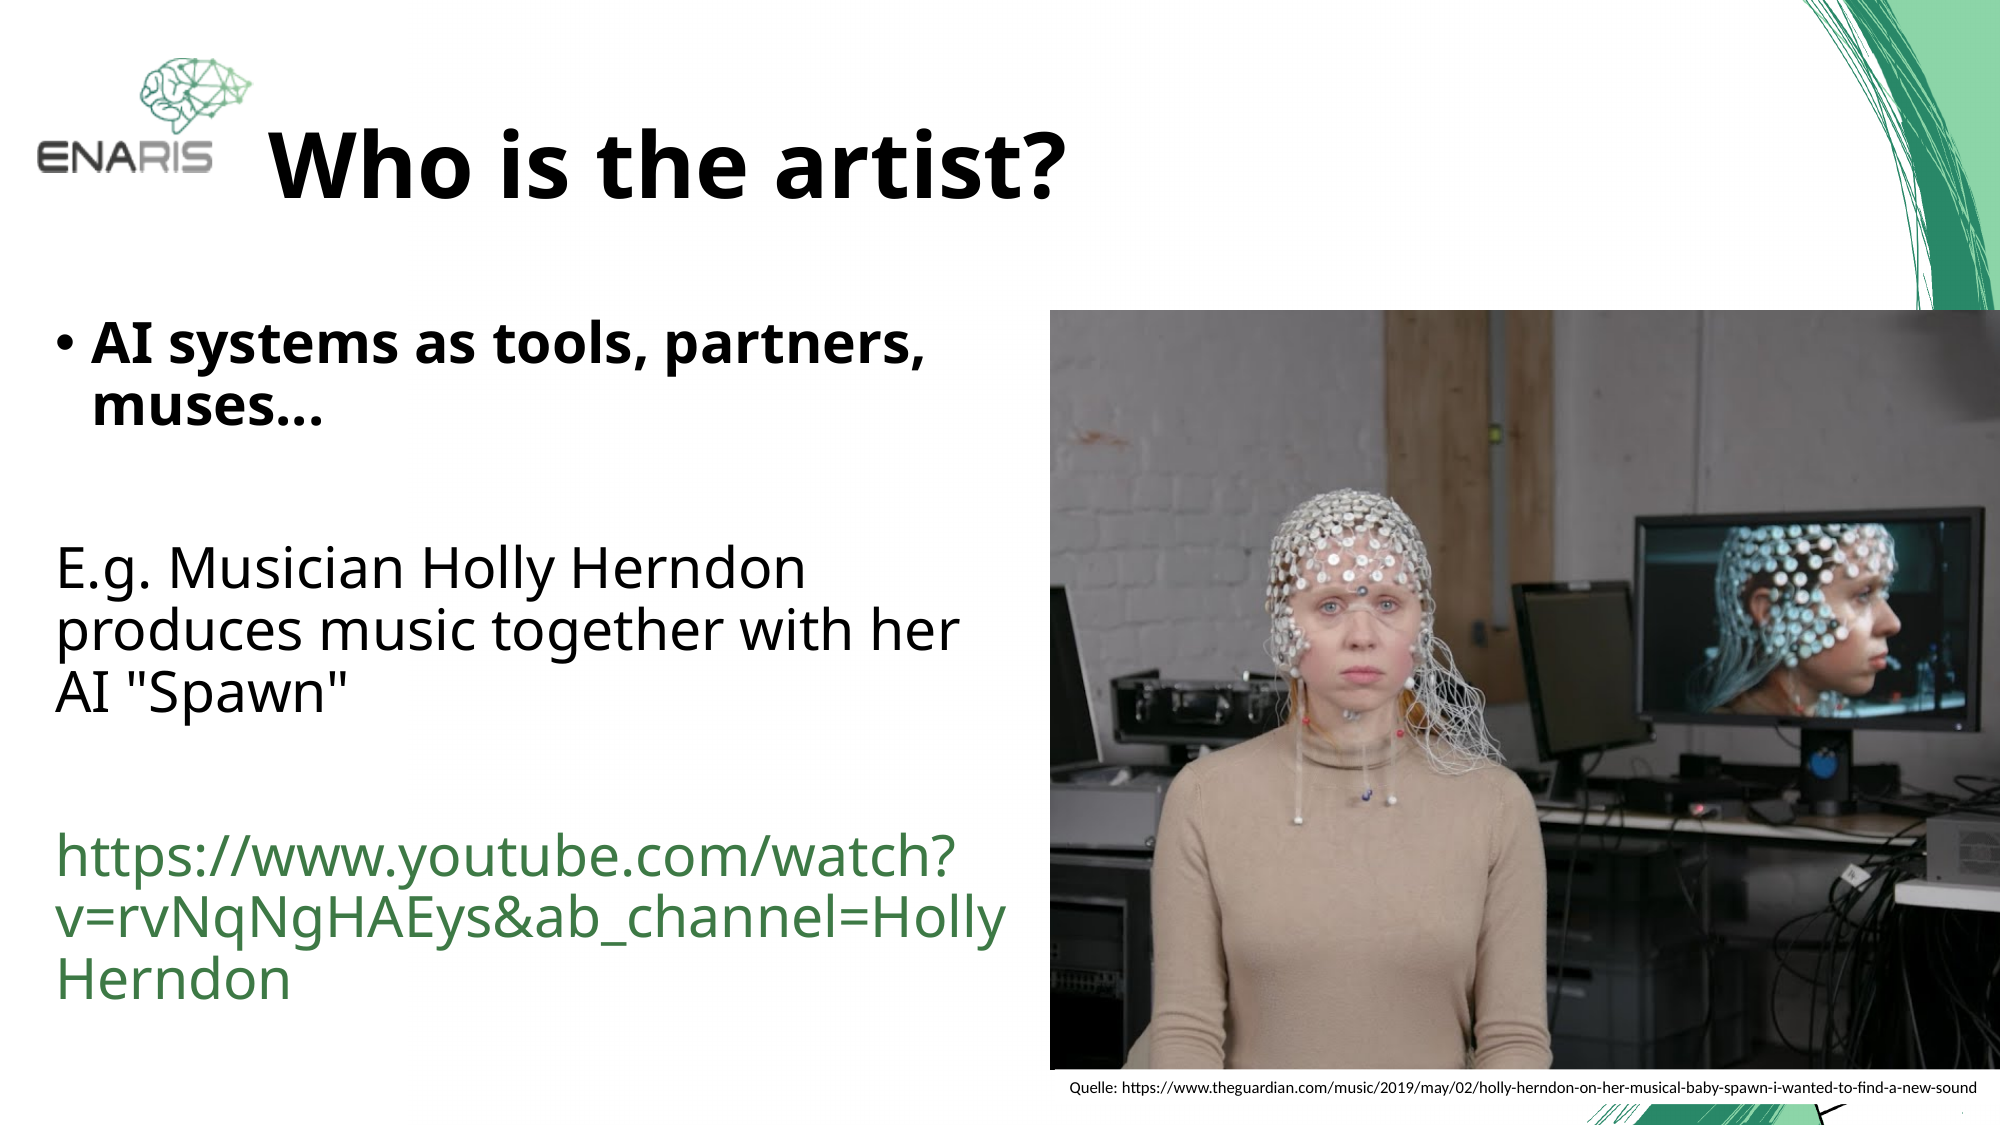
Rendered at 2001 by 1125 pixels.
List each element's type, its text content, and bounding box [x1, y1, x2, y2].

title Who is the artist? [253, 59, 1863, 278]
picture [37, 58, 254, 173]
list AI systems as tools, partners, muses... E.g. Musician Holly Herndon produces music together with her AI "Spawn" https://www.youtube.com/watch?v=rvNqNgHAEys&ab_channel=HollyHerndon [40, 306, 1032, 1021]
picture [408, 0, 2000, 1125]
text_box Quelle: https://www.theguardian.com/music/2019/may/02/holly-herndon-on-her-musical-baby-spawn-i-wanted-to-find-a-new-sound [1054, 1070, 2000, 1105]
